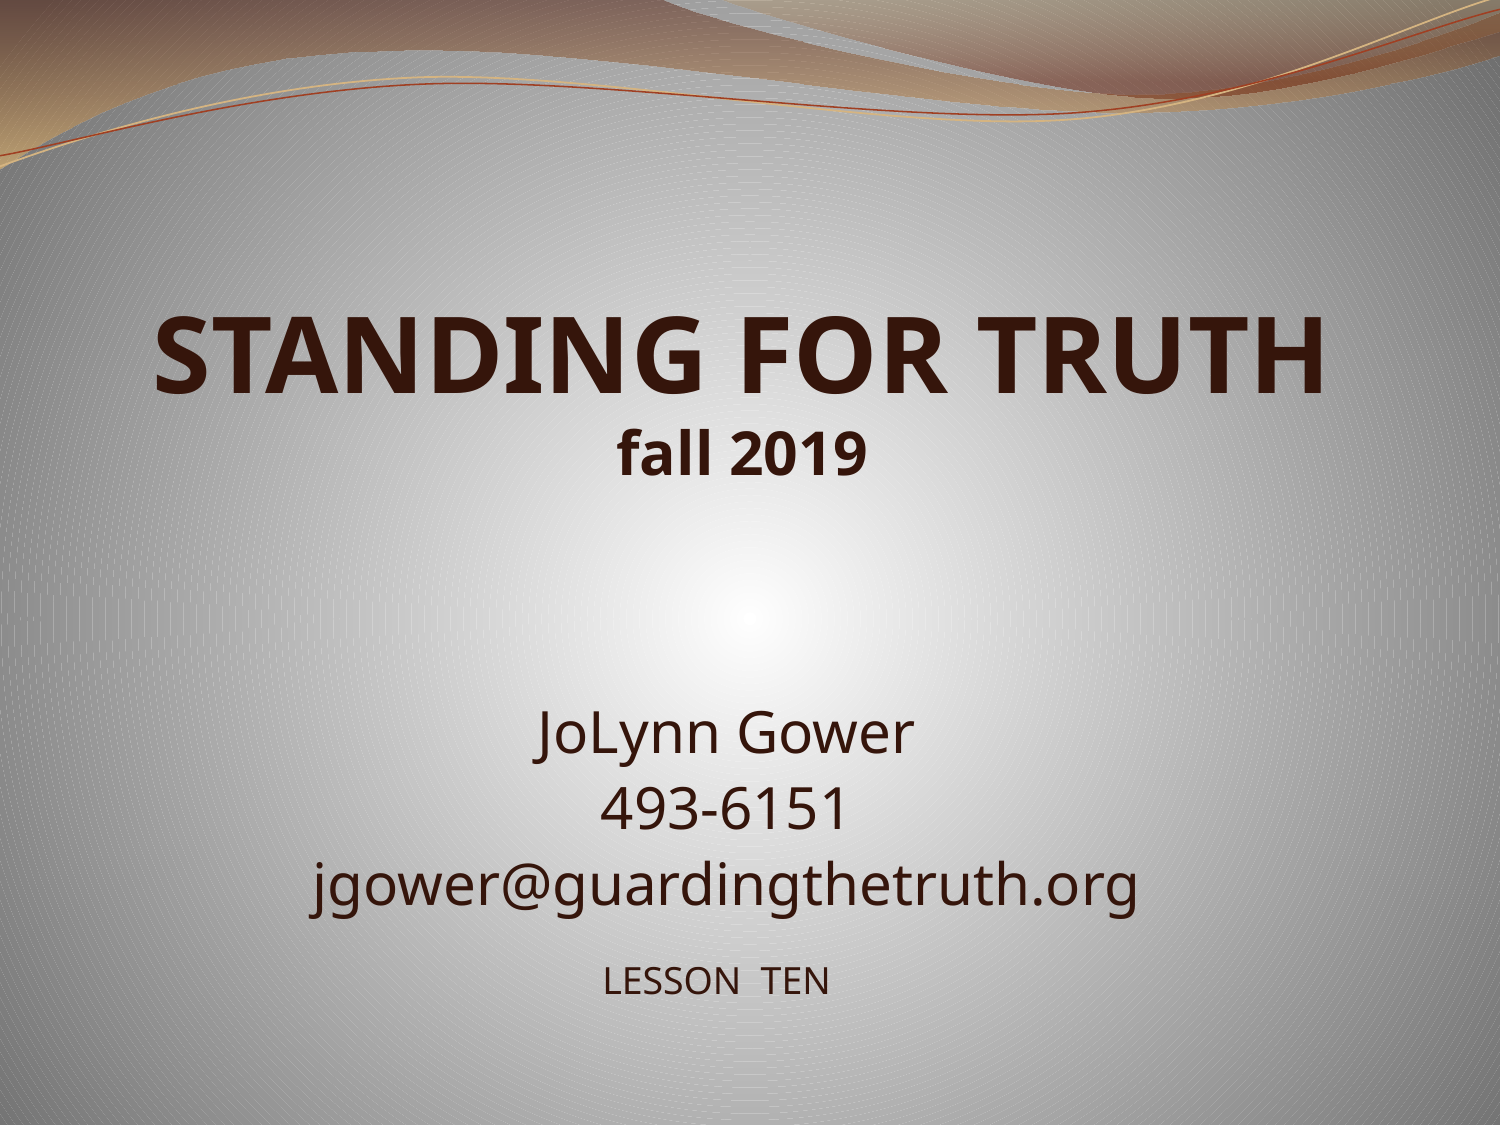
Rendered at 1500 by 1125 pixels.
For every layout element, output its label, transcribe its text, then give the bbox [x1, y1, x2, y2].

text_box LESSON TEN [587, 949, 925, 1010]
subtitle JoLynn Gower 493-6151 jgower@guardingthetruth.org [87, 687, 1376, 975]
title STANDING FOR TRUTH fall 2019 [99, 187, 1388, 488]
